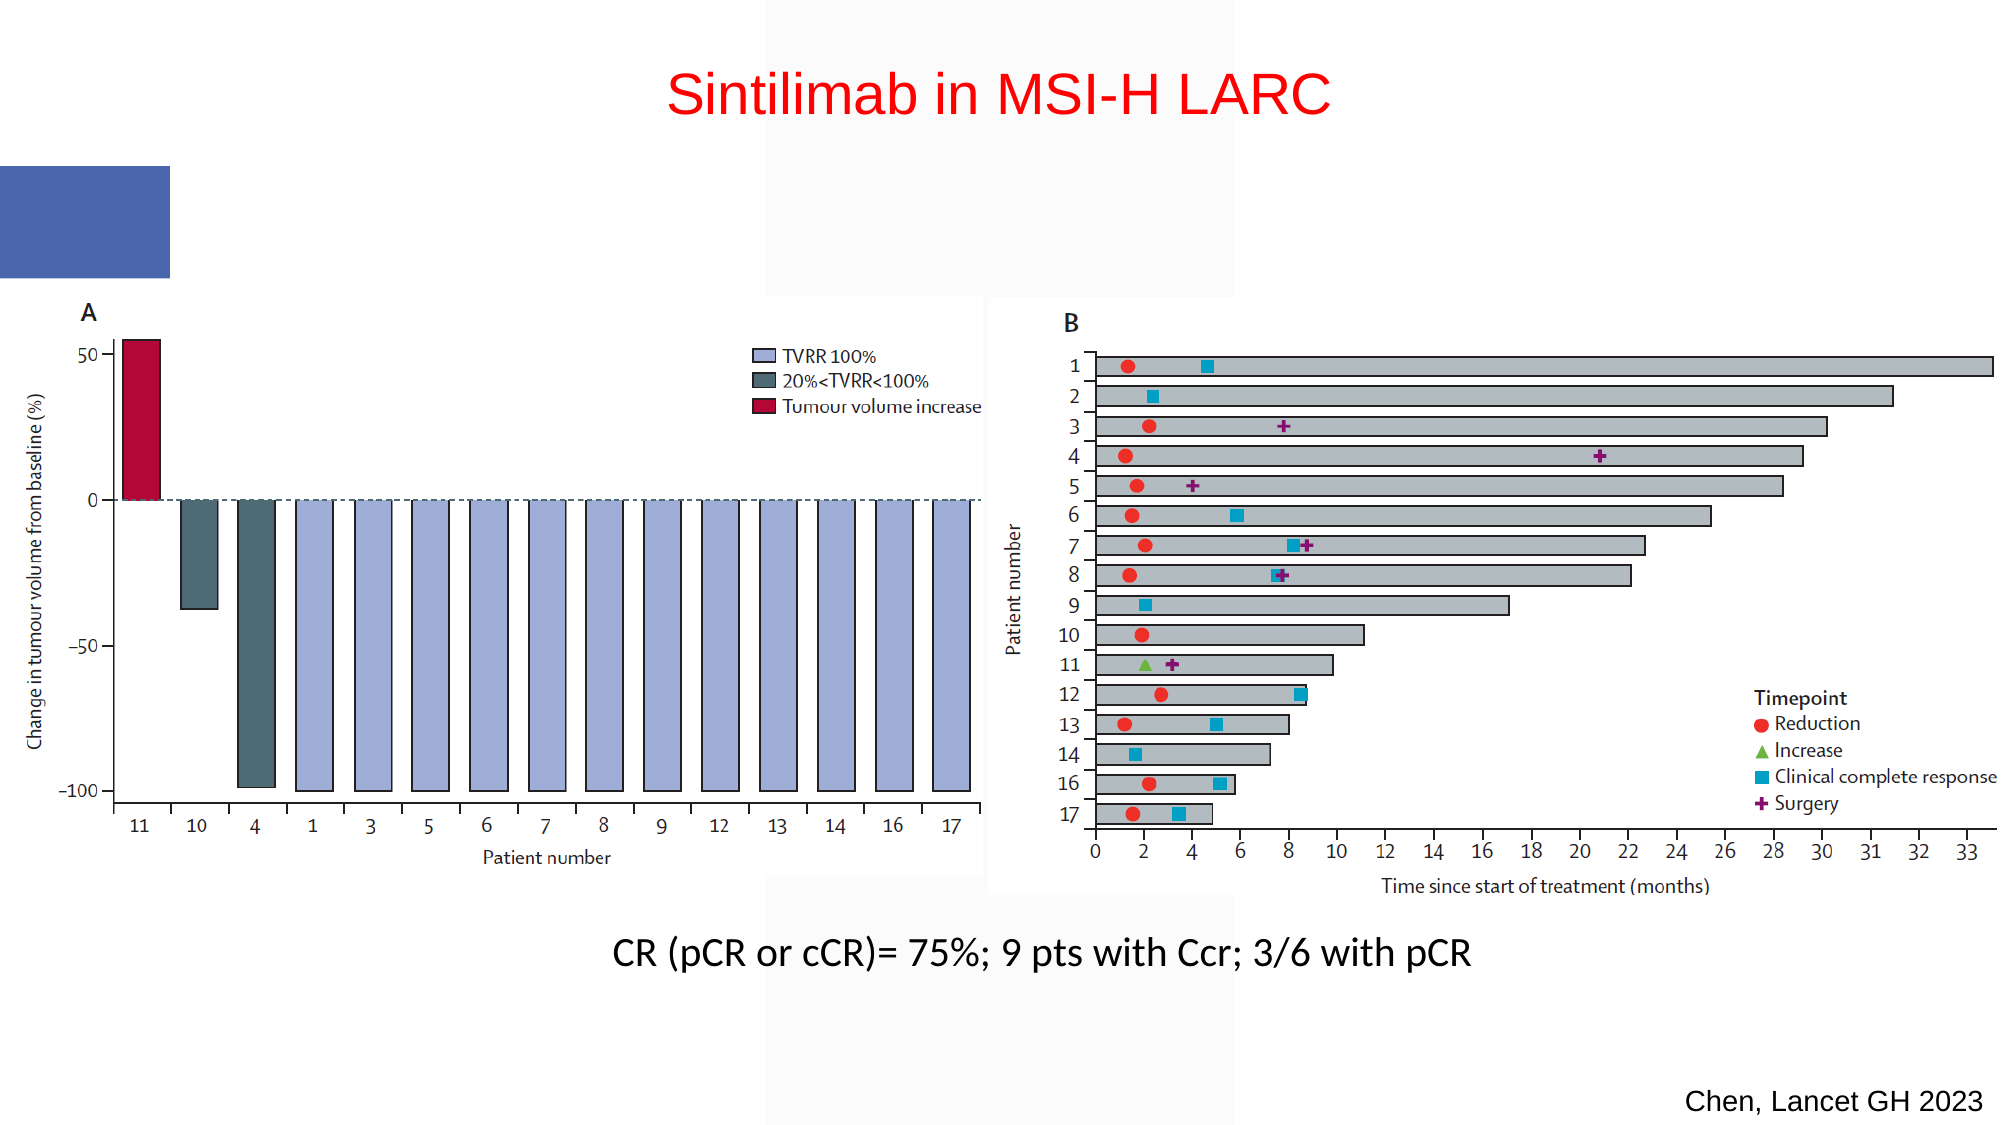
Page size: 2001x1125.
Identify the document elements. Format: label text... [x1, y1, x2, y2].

text_box Chen, Lancet GH 2023 [1670, 1074, 2000, 1125]
text_box Sintilimab in MSI-H LARC [651, 49, 1349, 134]
picture [9, 295, 984, 876]
text_box CR (pCR or cCR)= 75%; 9 pts with Ccr; 3/6 with pCR [597, 917, 1498, 983]
picture [987, 298, 2000, 895]
